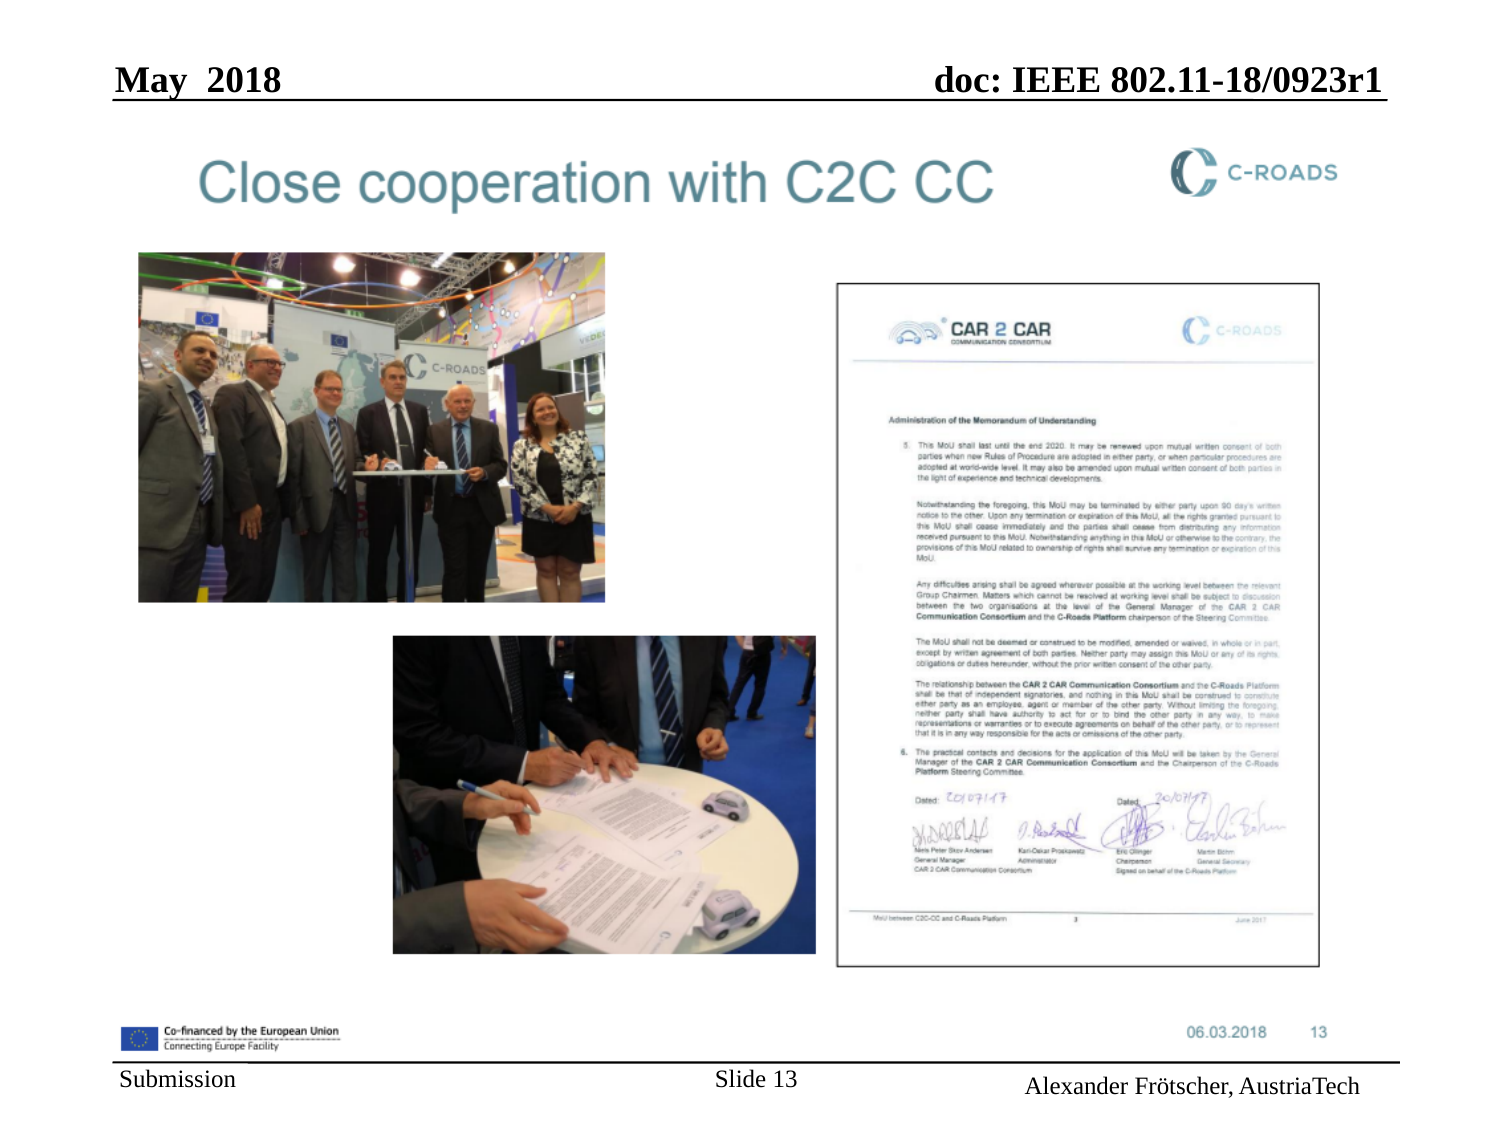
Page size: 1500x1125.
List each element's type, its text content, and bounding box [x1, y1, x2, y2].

footer Alexander Frötscher, AustriaTech [1009, 1062, 1402, 1093]
slide_number Slide 13 [712, 1065, 800, 1093]
picture [100, 103, 1371, 1057]
